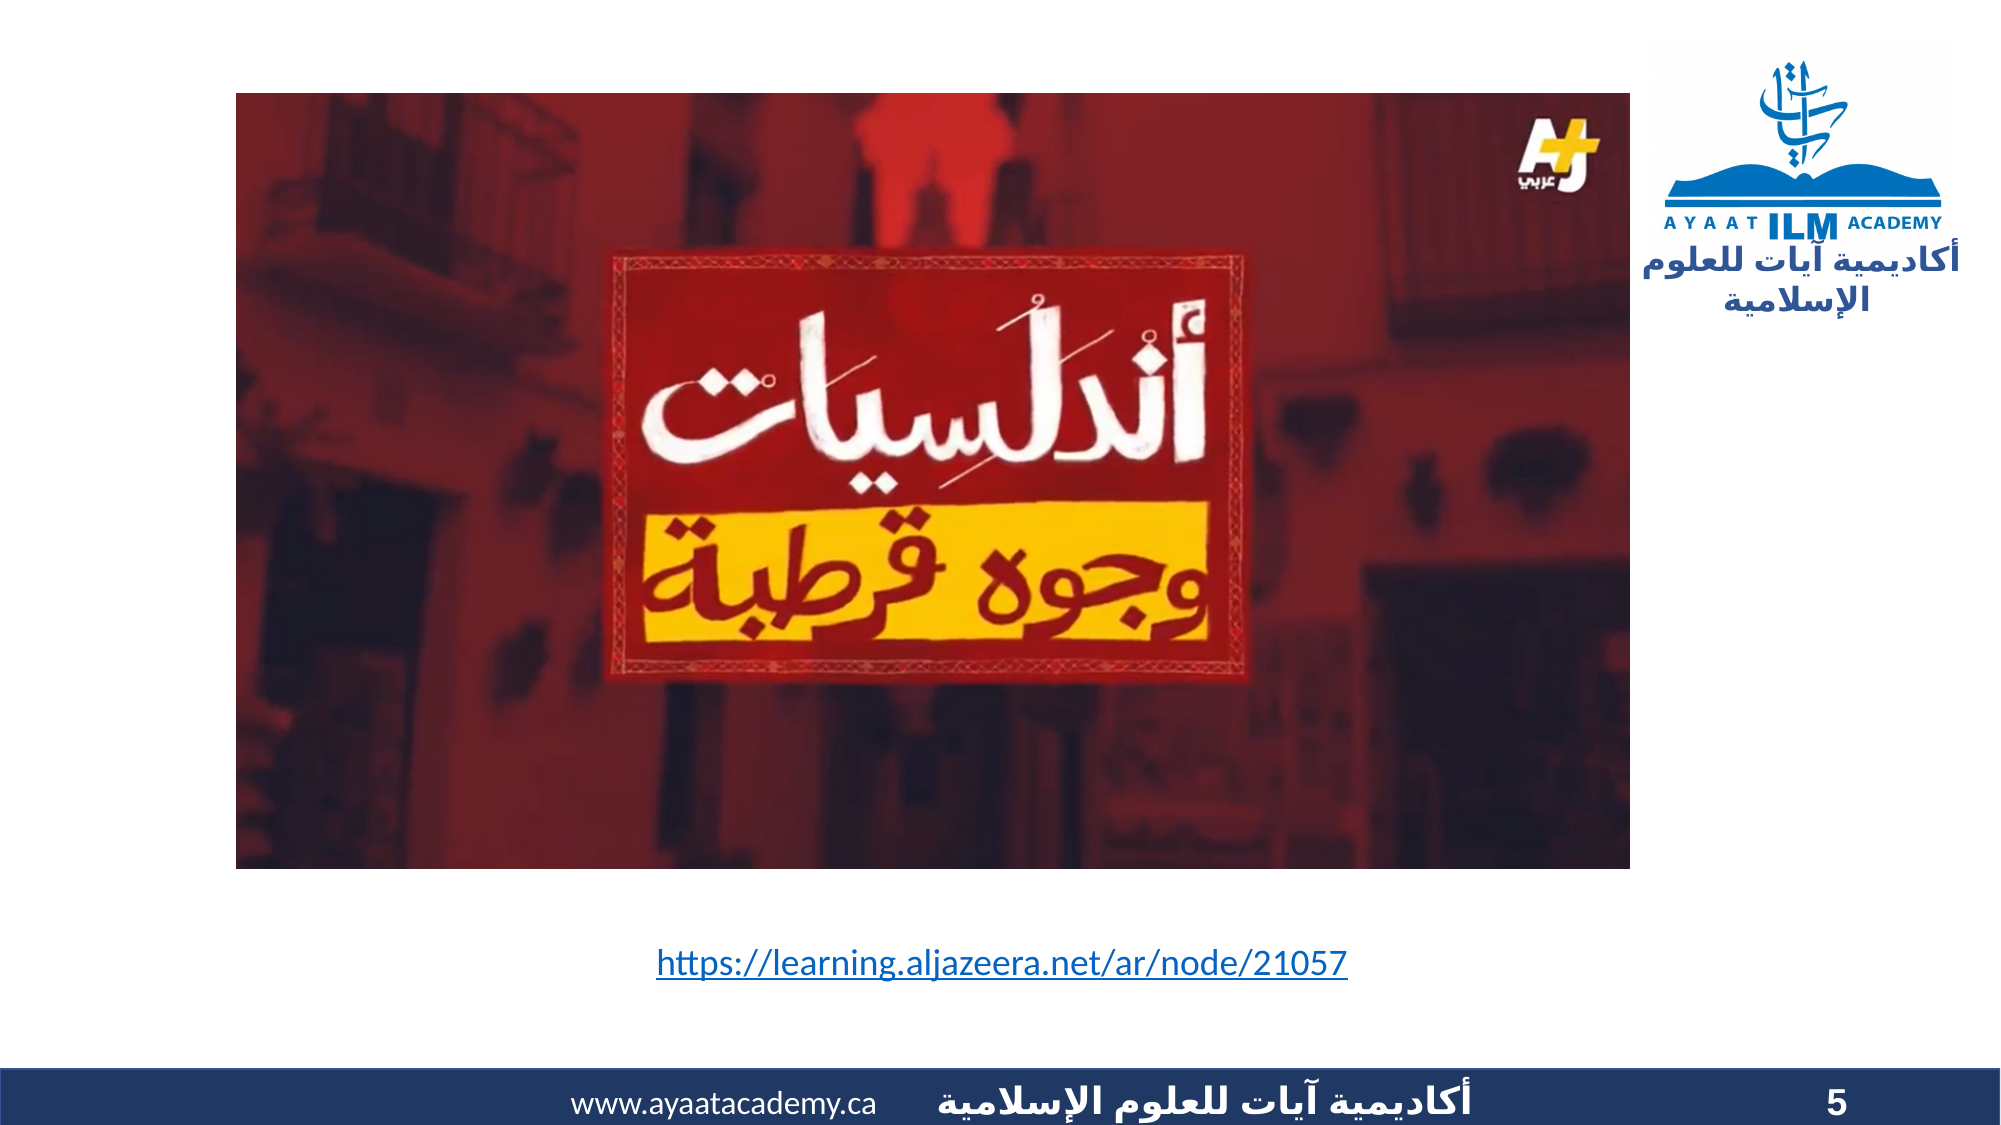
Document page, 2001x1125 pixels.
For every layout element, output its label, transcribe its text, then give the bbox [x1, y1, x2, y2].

picture [1651, 37, 1952, 257]
picture [236, 93, 1630, 869]
text_box https://learning.aljazeera.net/ar/node/21057 [501, 930, 1504, 990]
slide_number 5 [1412, 1070, 1863, 1125]
